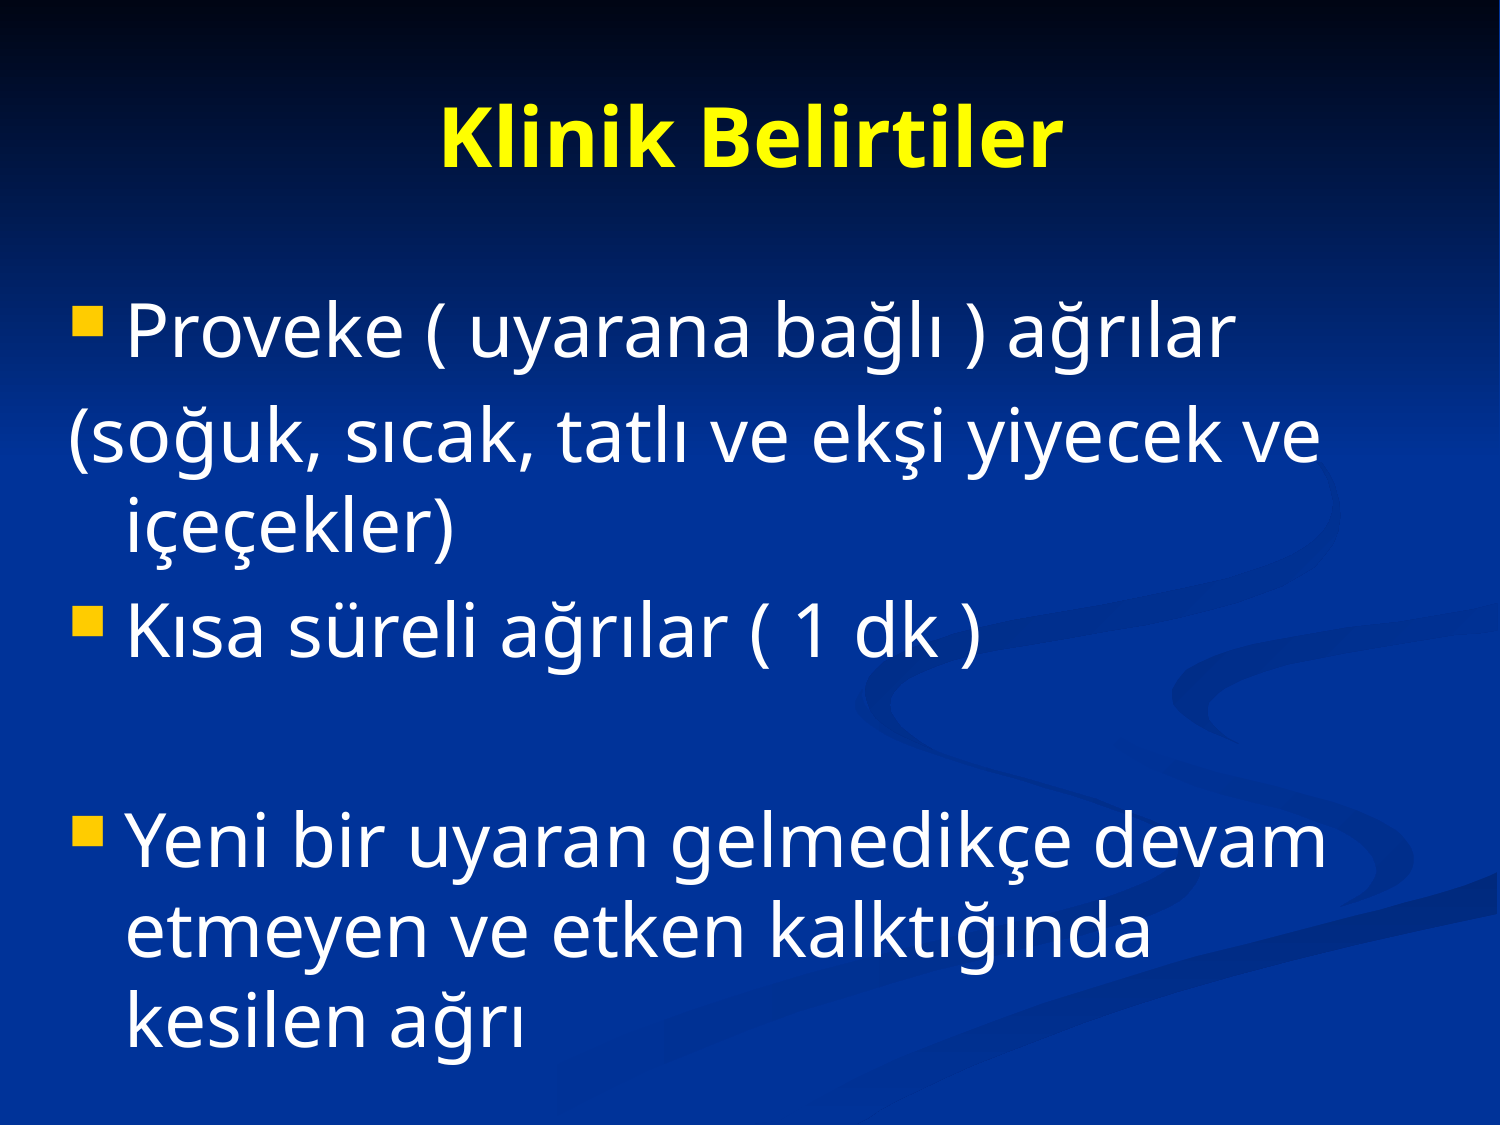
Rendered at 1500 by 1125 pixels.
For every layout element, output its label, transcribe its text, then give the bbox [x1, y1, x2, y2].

title Klinik Belirtiler [76, 89, 1428, 278]
list Proveke ( uyarana bağlı ) ağrılar (soğuk, sıcak, tatlı ve ekşi yiyecek ve içeçekler) Kısa süreli ağrılar ( 1 dk ) Yeni bir uyaran gelmedikçe devam etmeyen ve etken kalktığında kesilen ağrı [52, 275, 1404, 1125]
